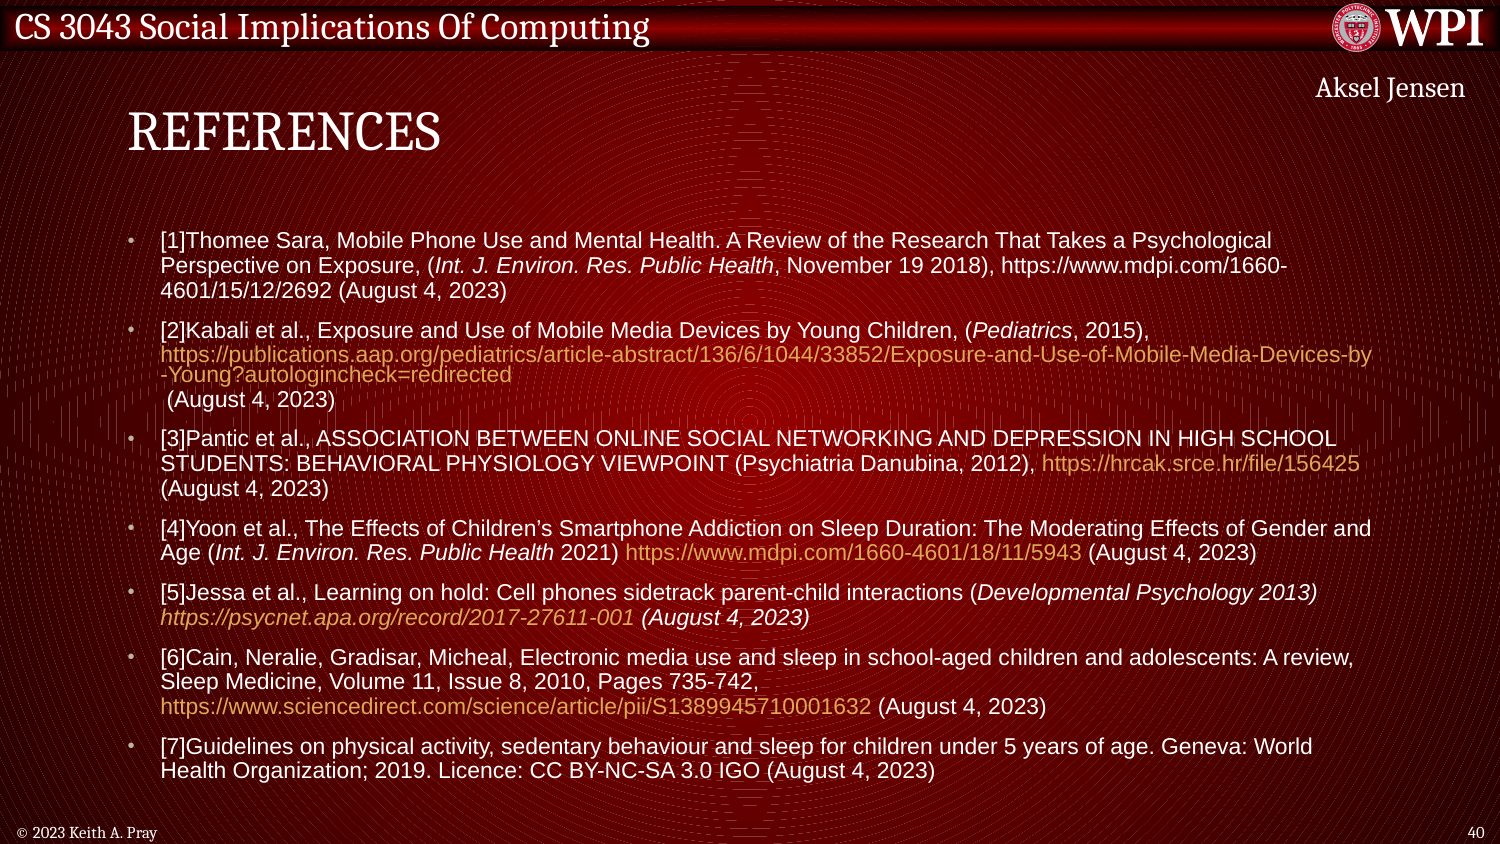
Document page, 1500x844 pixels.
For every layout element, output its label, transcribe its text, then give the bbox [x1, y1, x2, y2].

title References [112, 59, 1388, 210]
list [1]Thomee Sara, Mobile Phone Use and Mental Health. A Review of the Research That Takes a Psychological Perspective on Exposure, (Int. J. Environ. Res. Public Health, November 19 2018), https://www.mdpi.com/1660-4601/15/12/2692 (August 4, 2023) [2]Kabali et al., Exposure and Use of Mobile Media Devices by Young Children, (Pediatrics, 2015), https://publications.aap.org/pediatrics/article-abstract/136/6/1044/33852/Exposure-and-Use-of-Mobile-Media-Devices-by-Young?autologincheck=redirected (August 4, 2023) [3]Pantic et al., ASSOCIATION BETWEEN ONLINE SOCIAL NETWORKING AND DEPRESSION IN HIGH SCHOOL STUDENTS: BEHAVIORAL PHYSIOLOGY VIEWPOINT (Psychiatria Danubina, 2012), https://hrcak.srce.hr/file/156425 (August 4, 2023) [4]Yoon et al., The Effects of Children’s Smartphone Addiction on Sleep Duration: The Moderating Effects of Gender and Age (Int. J. Environ. Res. Public Health 2021) https://www.mdpi.com/1660-4601/18/11/5943 (August 4, 2023) [5]Jessa et al., Learning on hold: Cell phones sidetrack parent-child interactions (Developmental Psychology 2013) https://psycnet.apa.org/record/2017-27611-001 (August 4, 2023) [6]Cain, Neralie, Gradisar, Micheal, Electronic media use and sleep in school-aged children and adolescents: A review, Sleep Medicine, Volume 11, Issue 8, 2010, Pages 735-742, https://www.sciencedirect.com/science/article/pii/S1389945710001632 (August 4, 2023) [7]Guidelines on physical activity, sedentary behaviour and sleep for children under 5 years of age. Geneva: World Health Organization; 2019. Licence: CC BY-NC-SA 3.0 IGO (August 4, 2023) [112, 221, 1388, 772]
text_box Aksel Jensen [1123, 61, 1481, 111]
footer © 2023 Keith A. Pray [0, 819, 913, 844]
picture [1332, 3, 1483, 52]
slide_number 40 [1397, 819, 1500, 844]
